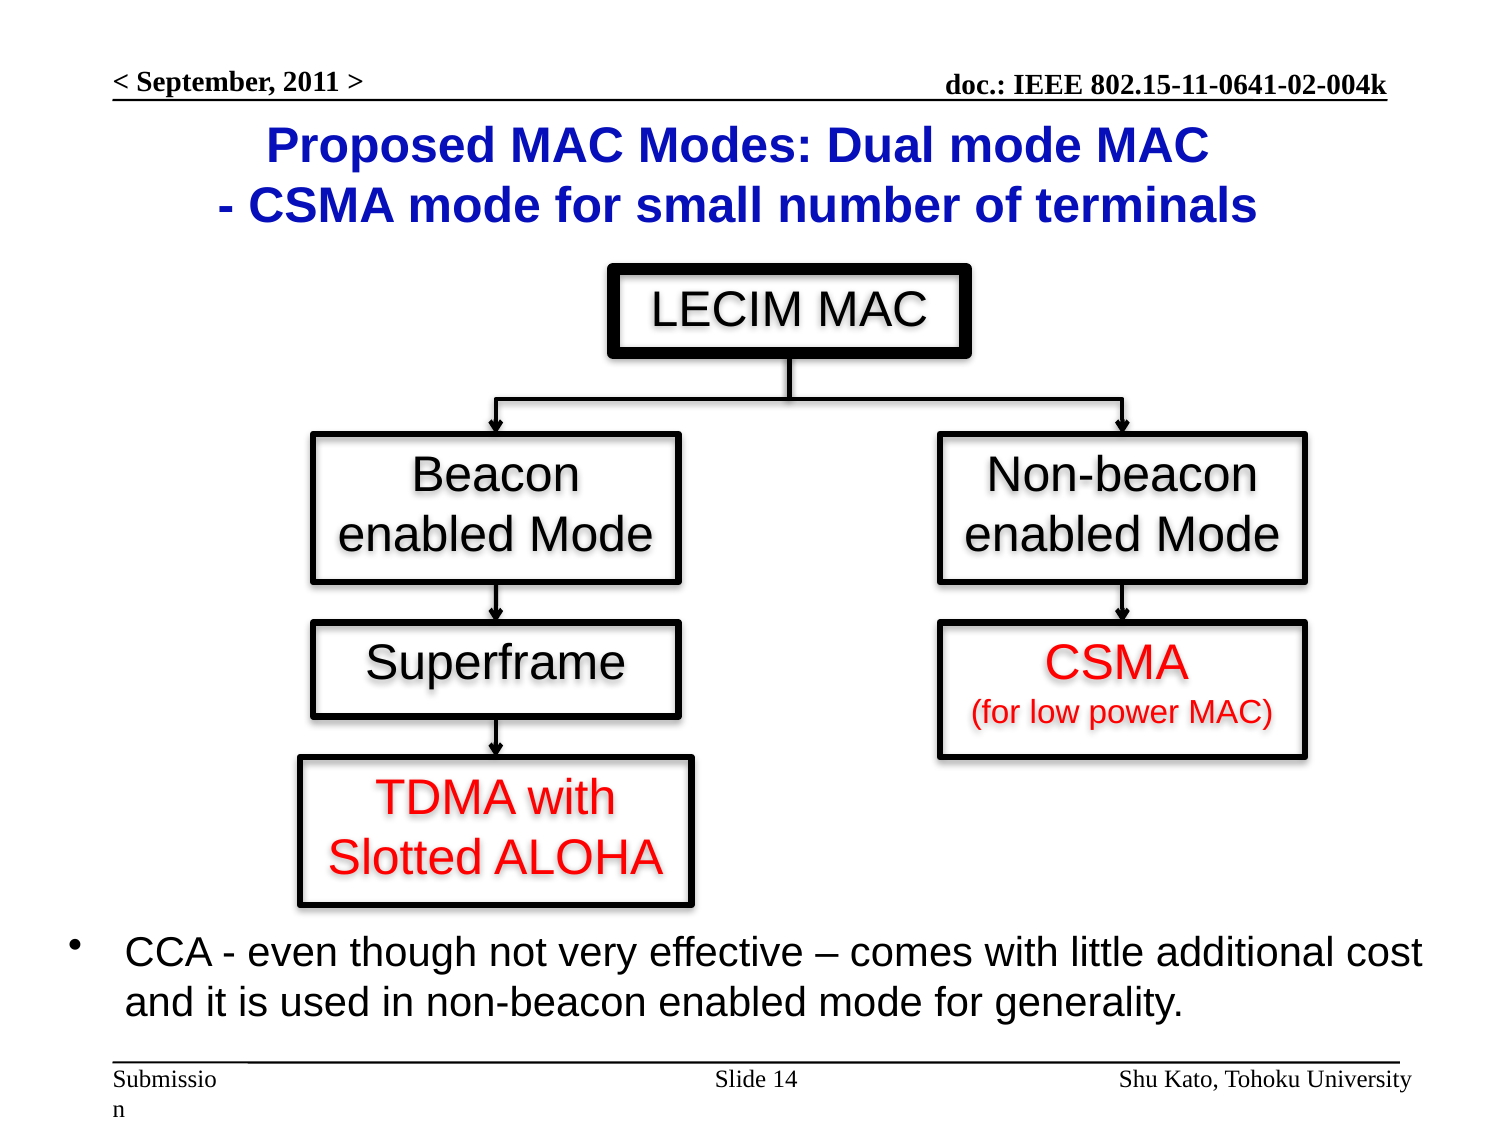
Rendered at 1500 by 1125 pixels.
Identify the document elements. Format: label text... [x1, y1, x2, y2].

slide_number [112, 61, 376, 98]
list CCA - even though not very effective – comes with little additional cost and it is used in non-beacon enabled mode for generality. [52, 916, 1451, 1048]
footer Shu Kato, Tohoku University [899, 1061, 1413, 1093]
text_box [299, 268, 1306, 906]
slide_number Slide 14 [712, 1061, 800, 1093]
title Proposed MAC Modes: Dual mode MAC - CSMA mode for small number of terminals [41, 75, 1436, 270]
